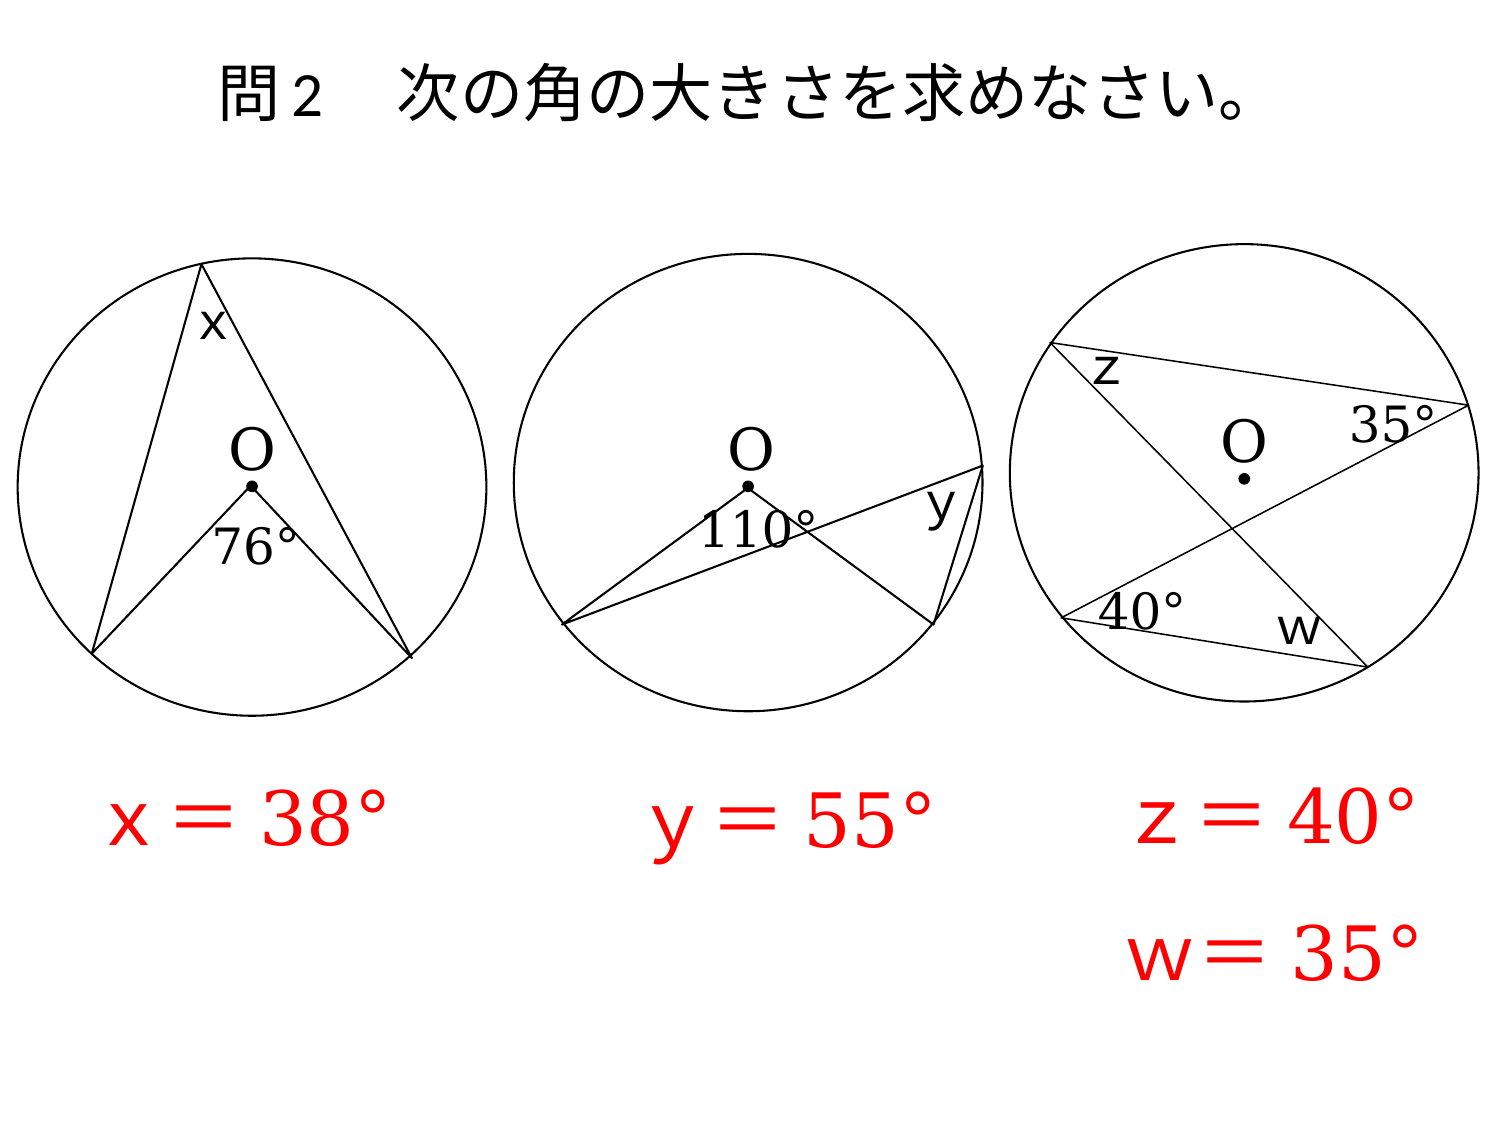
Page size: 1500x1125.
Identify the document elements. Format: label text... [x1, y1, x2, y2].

text_box [1059, 604, 1083, 624]
text_box ｗ＝35° [1107, 898, 1439, 1003]
text_box ｚ＝40° [1104, 761, 1435, 867]
text_box O [713, 404, 791, 489]
text_box [15, 256, 489, 718]
text_box 110° [683, 490, 834, 565]
text_box [1453, 400, 1471, 416]
text_box [89, 357, 414, 660]
text_box [1089, 643, 1369, 704]
text_box ｘ [173, 282, 254, 357]
text_box [563, 555, 933, 714]
text_box [1050, 242, 1470, 403]
text_box ｙ＝55° [620, 765, 952, 871]
text_box ｙ [902, 462, 982, 538]
text_box 76° [196, 507, 315, 582]
text_box [560, 532, 726, 627]
text_box [511, 251, 984, 623]
text_box [1062, 621, 1083, 642]
text_box [1105, 354, 1367, 652]
text_box [741, 486, 755, 490]
text_box ｗ [1259, 586, 1340, 662]
text_box [194, 262, 214, 282]
text_box O [280, 404, 291, 425]
text_box ｘ＝38° [76, 763, 407, 868]
text_box 35° [1334, 385, 1453, 461]
text_box ｚ [1067, 326, 1147, 402]
text_box [834, 493, 963, 627]
text_box 40° [1083, 571, 1202, 647]
text_box [1322, 635, 1370, 670]
text_box [1007, 344, 1227, 617]
title 問2 次の角の大きさを求めなさい。 [75, 45, 1425, 138]
text_box [1237, 407, 1481, 669]
text_box [1048, 340, 1067, 363]
